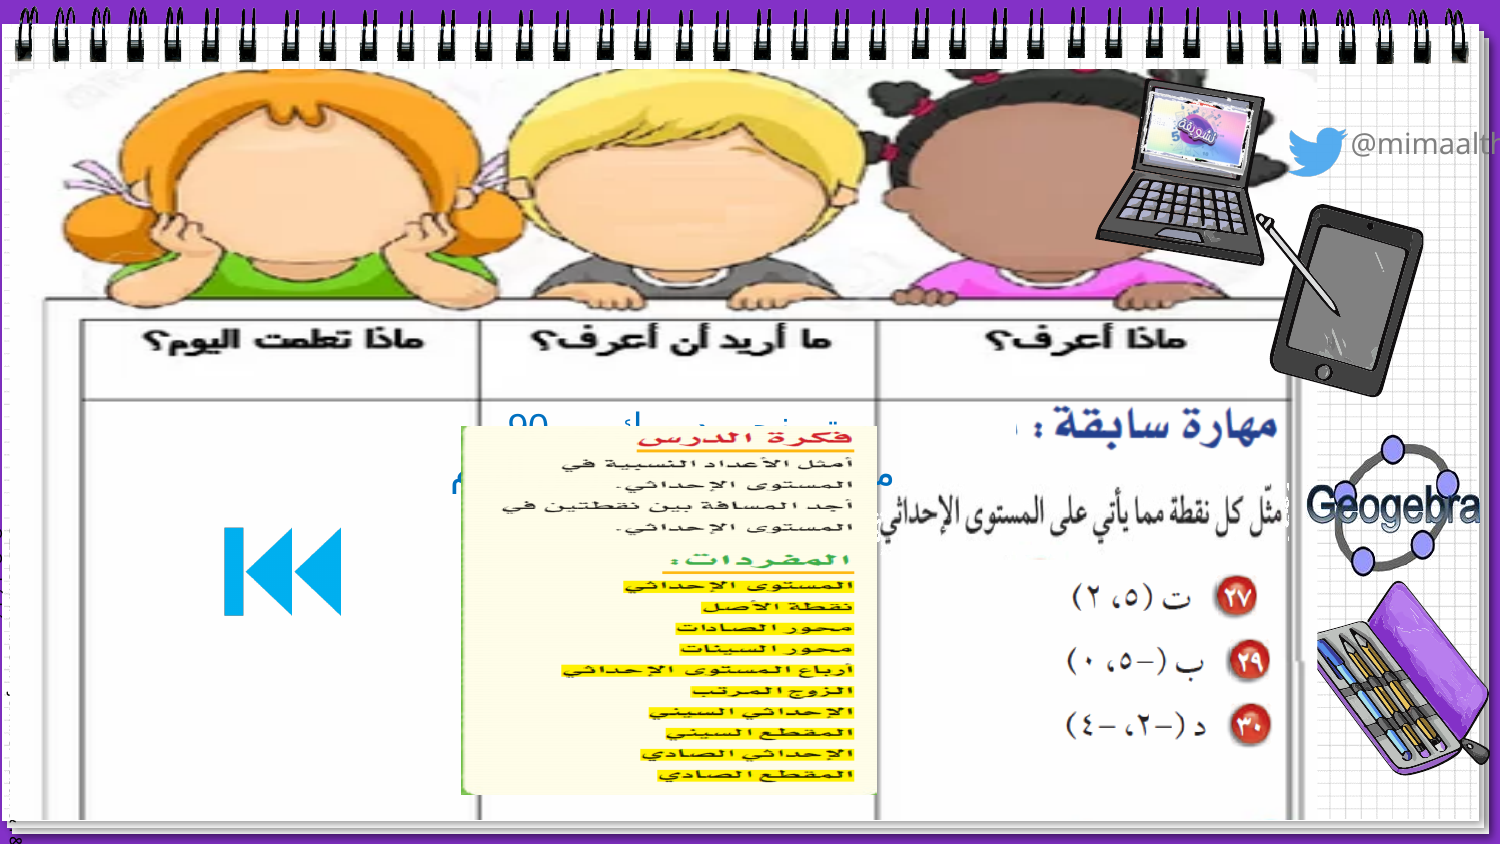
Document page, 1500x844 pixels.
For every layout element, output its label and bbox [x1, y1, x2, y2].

text_box [1255, 203, 1424, 398]
text_box [1285, 117, 1500, 187]
text_box [1094, 78, 1266, 267]
picture [4, 5, 1480, 820]
text_box [1322, 580, 1491, 776]
